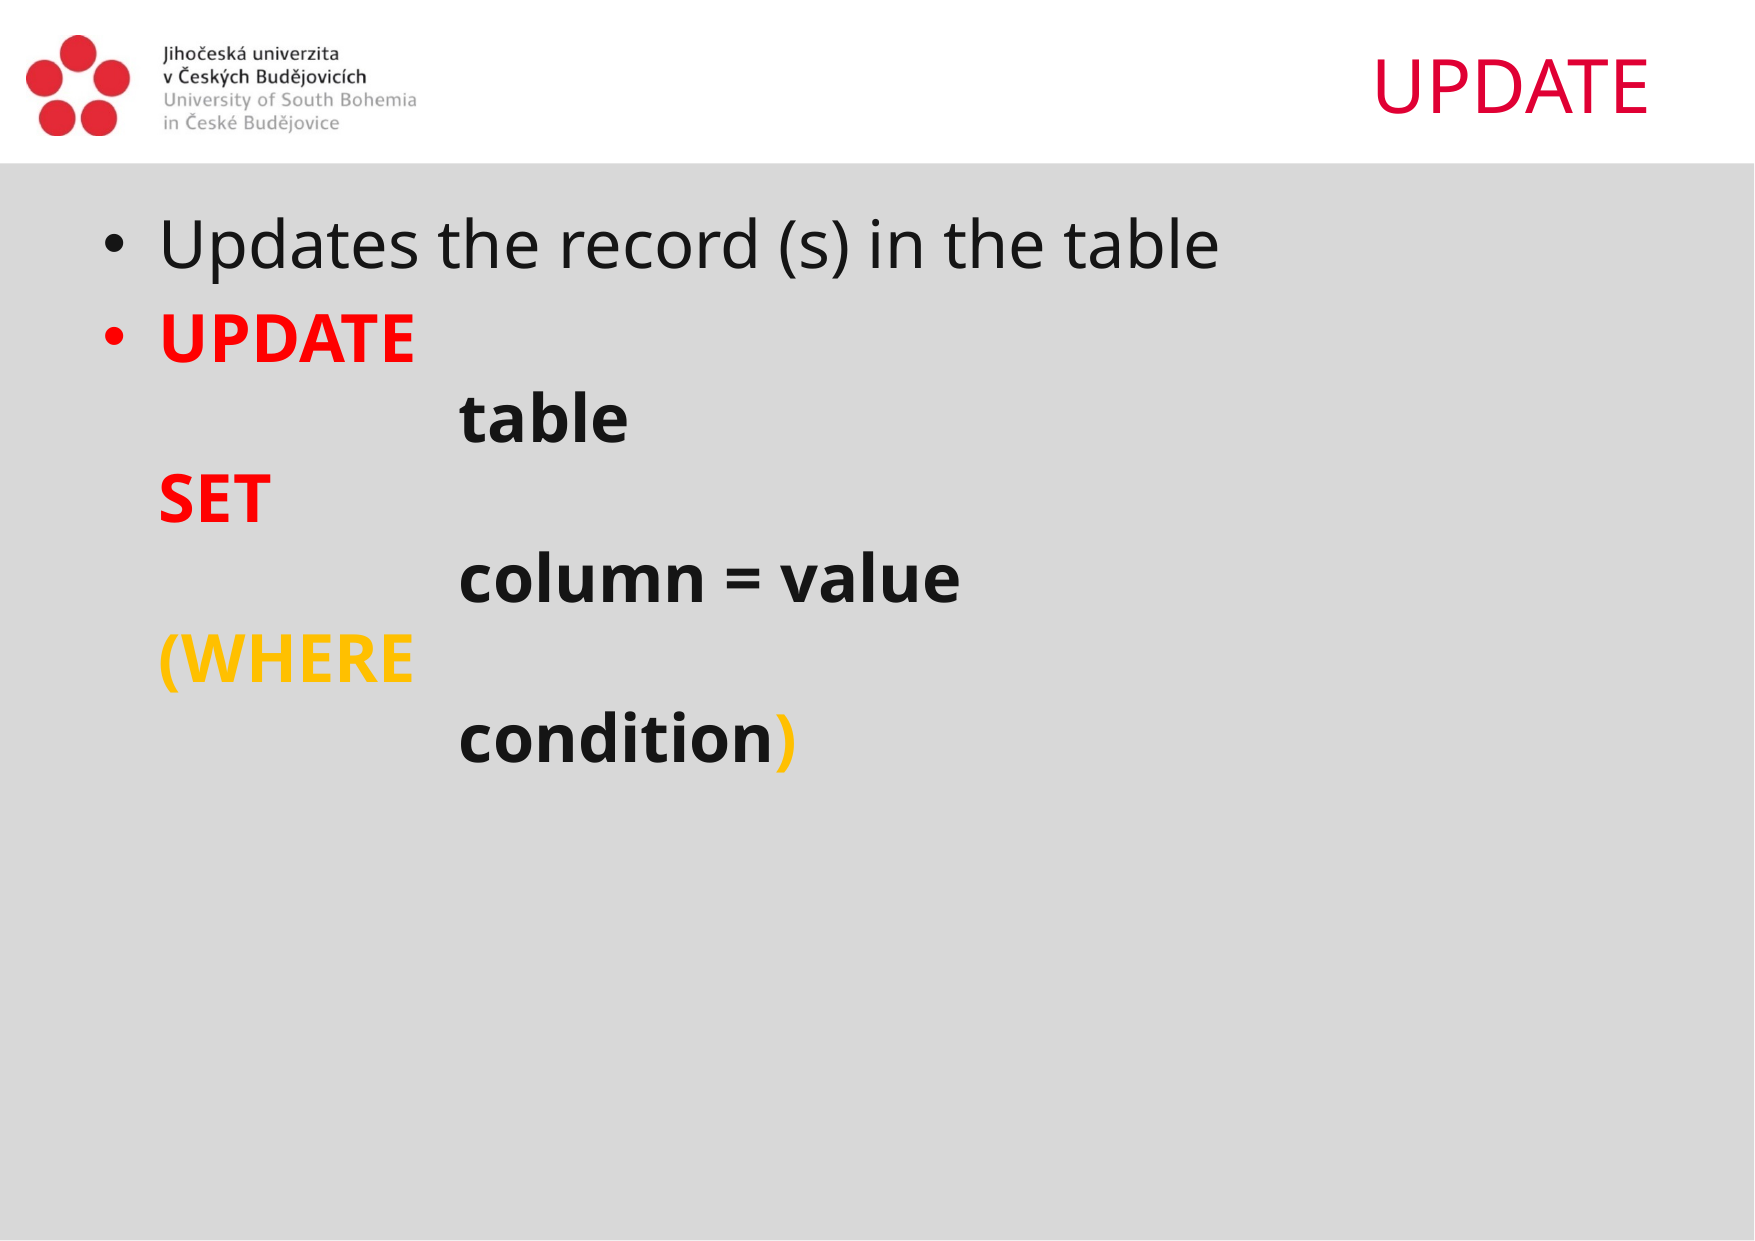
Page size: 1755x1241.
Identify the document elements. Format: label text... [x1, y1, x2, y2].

list Updates the record (s) in the table UPDATE table SET column = value (WHERE condition) [87, 194, 1667, 1109]
title UPDATE [448, 29, 1667, 139]
picture [26, 35, 417, 136]
